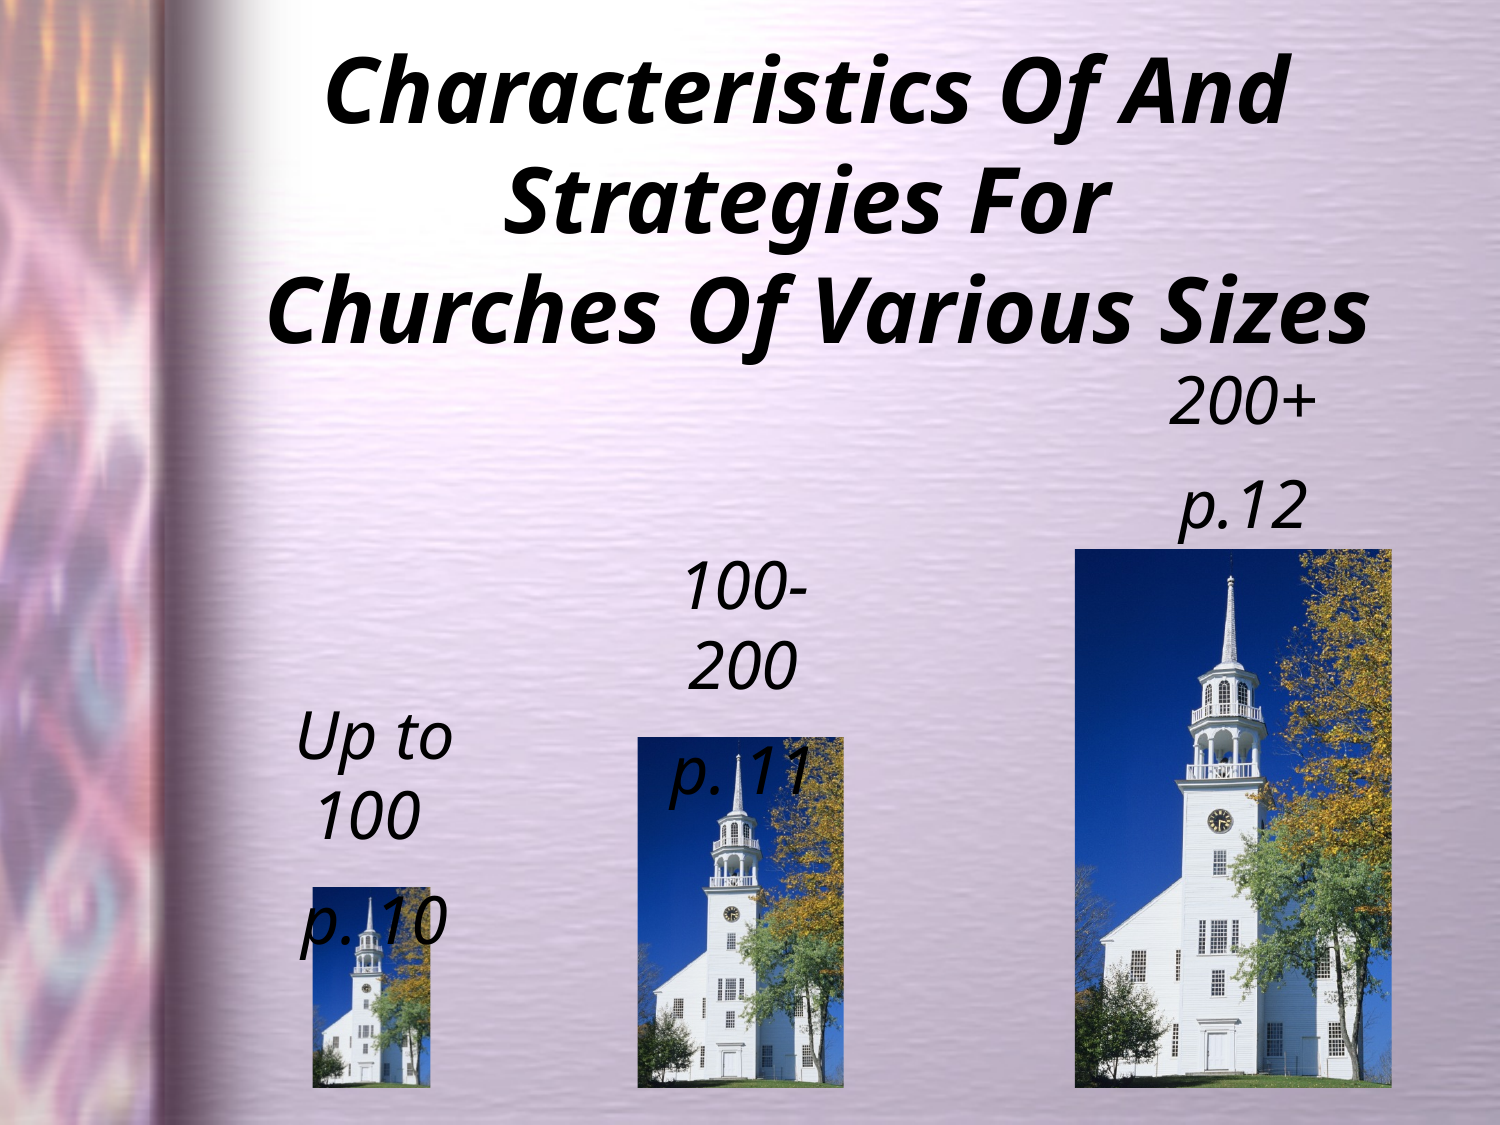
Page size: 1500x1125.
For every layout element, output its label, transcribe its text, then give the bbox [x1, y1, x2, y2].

picture [0, 0, 1500, 1125]
text_box Characteristics Of And Strategies For Churches Of Various Sizes [137, 24, 1500, 370]
text_box 200+ p.12 [1137, 350, 1350, 548]
text_box 100-200 p. 11 [612, 535, 875, 816]
text_box Up to 100 p. 10 [224, 685, 525, 966]
